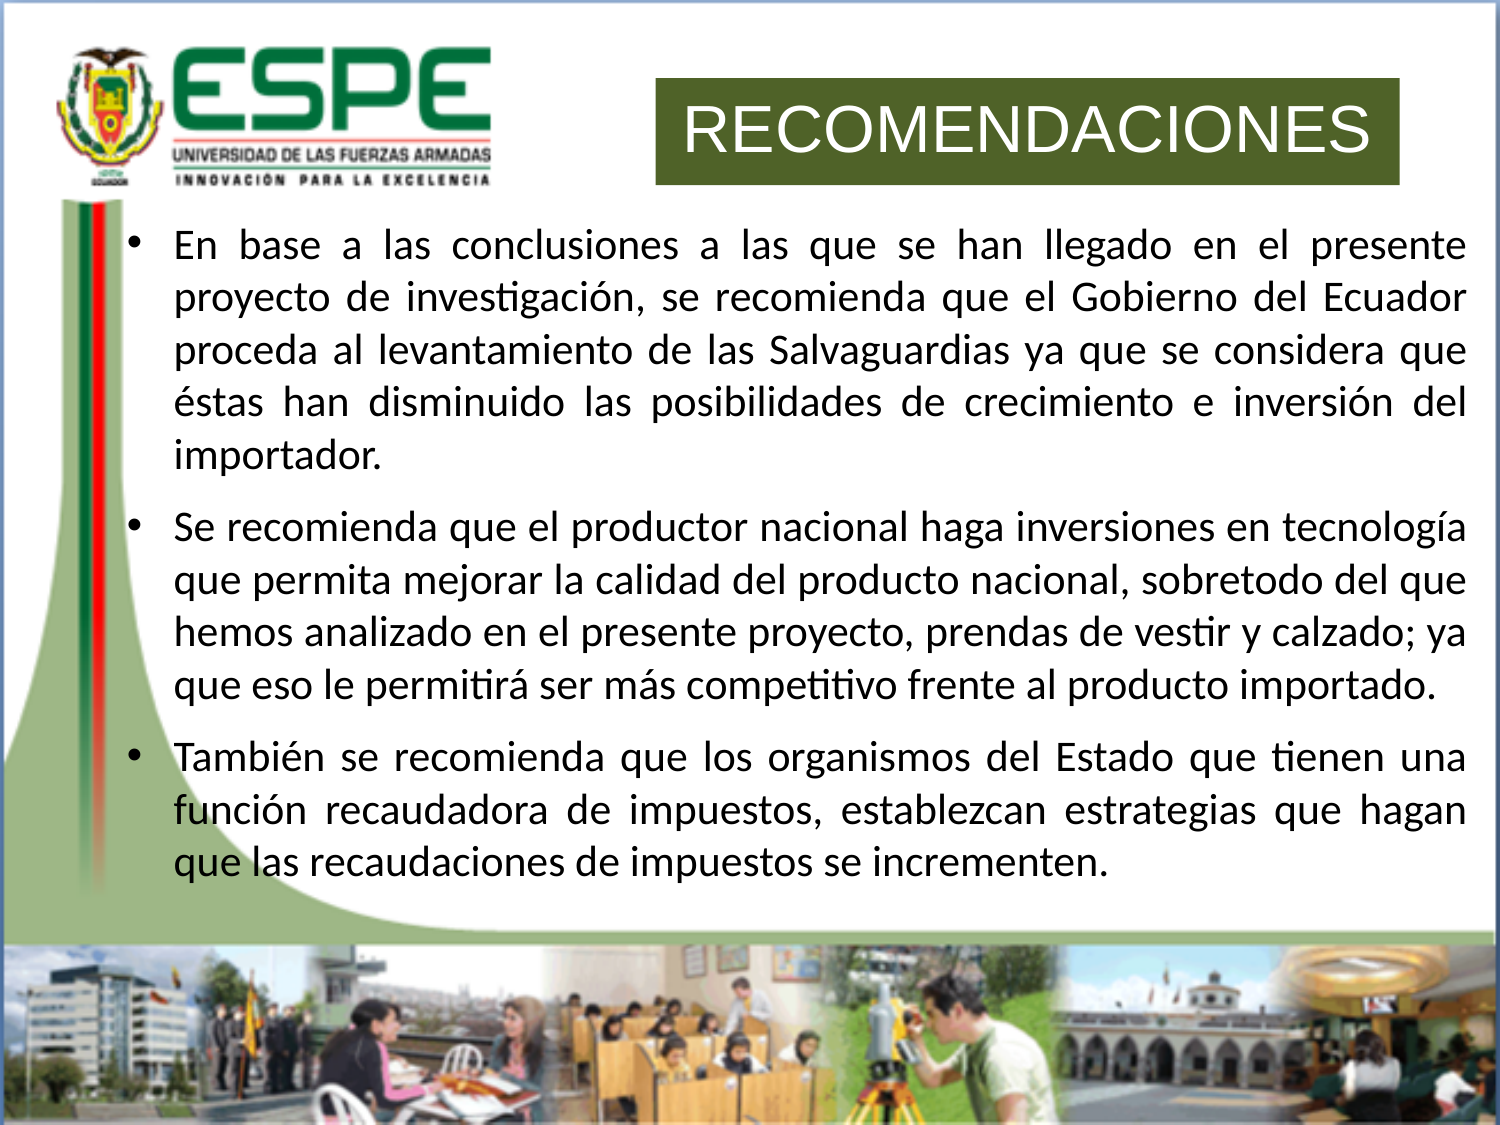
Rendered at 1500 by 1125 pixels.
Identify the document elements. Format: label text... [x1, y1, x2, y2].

picture [0, 0, 1500, 1125]
text_box En base a las conclusiones a las que se han llegado en el presente proyecto de investigación, se recomienda que el Gobierno del Ecuador proceda al levantamiento de las Salvaguardias ya que se considera que éstas han disminuido las posibilidades de crecimiento e inversión del importador. Se recomienda que el productor nacional haga inversiones en tecnología que permita mejorar la calidad del producto nacional, sobretodo del que hemos analizado en el presente proyecto, prendas de vestir y calzado; ya que eso le permitirá ser más competitivo frente al producto importado. También se recomienda que los organismos del Estado que tienen una función recaudadora de impuestos, establezcan estrategias que hagan que las recaudaciones de impuestos se incrementen. [112, 208, 1483, 938]
text_box RECOMENDACIONES [655, 78, 1400, 186]
